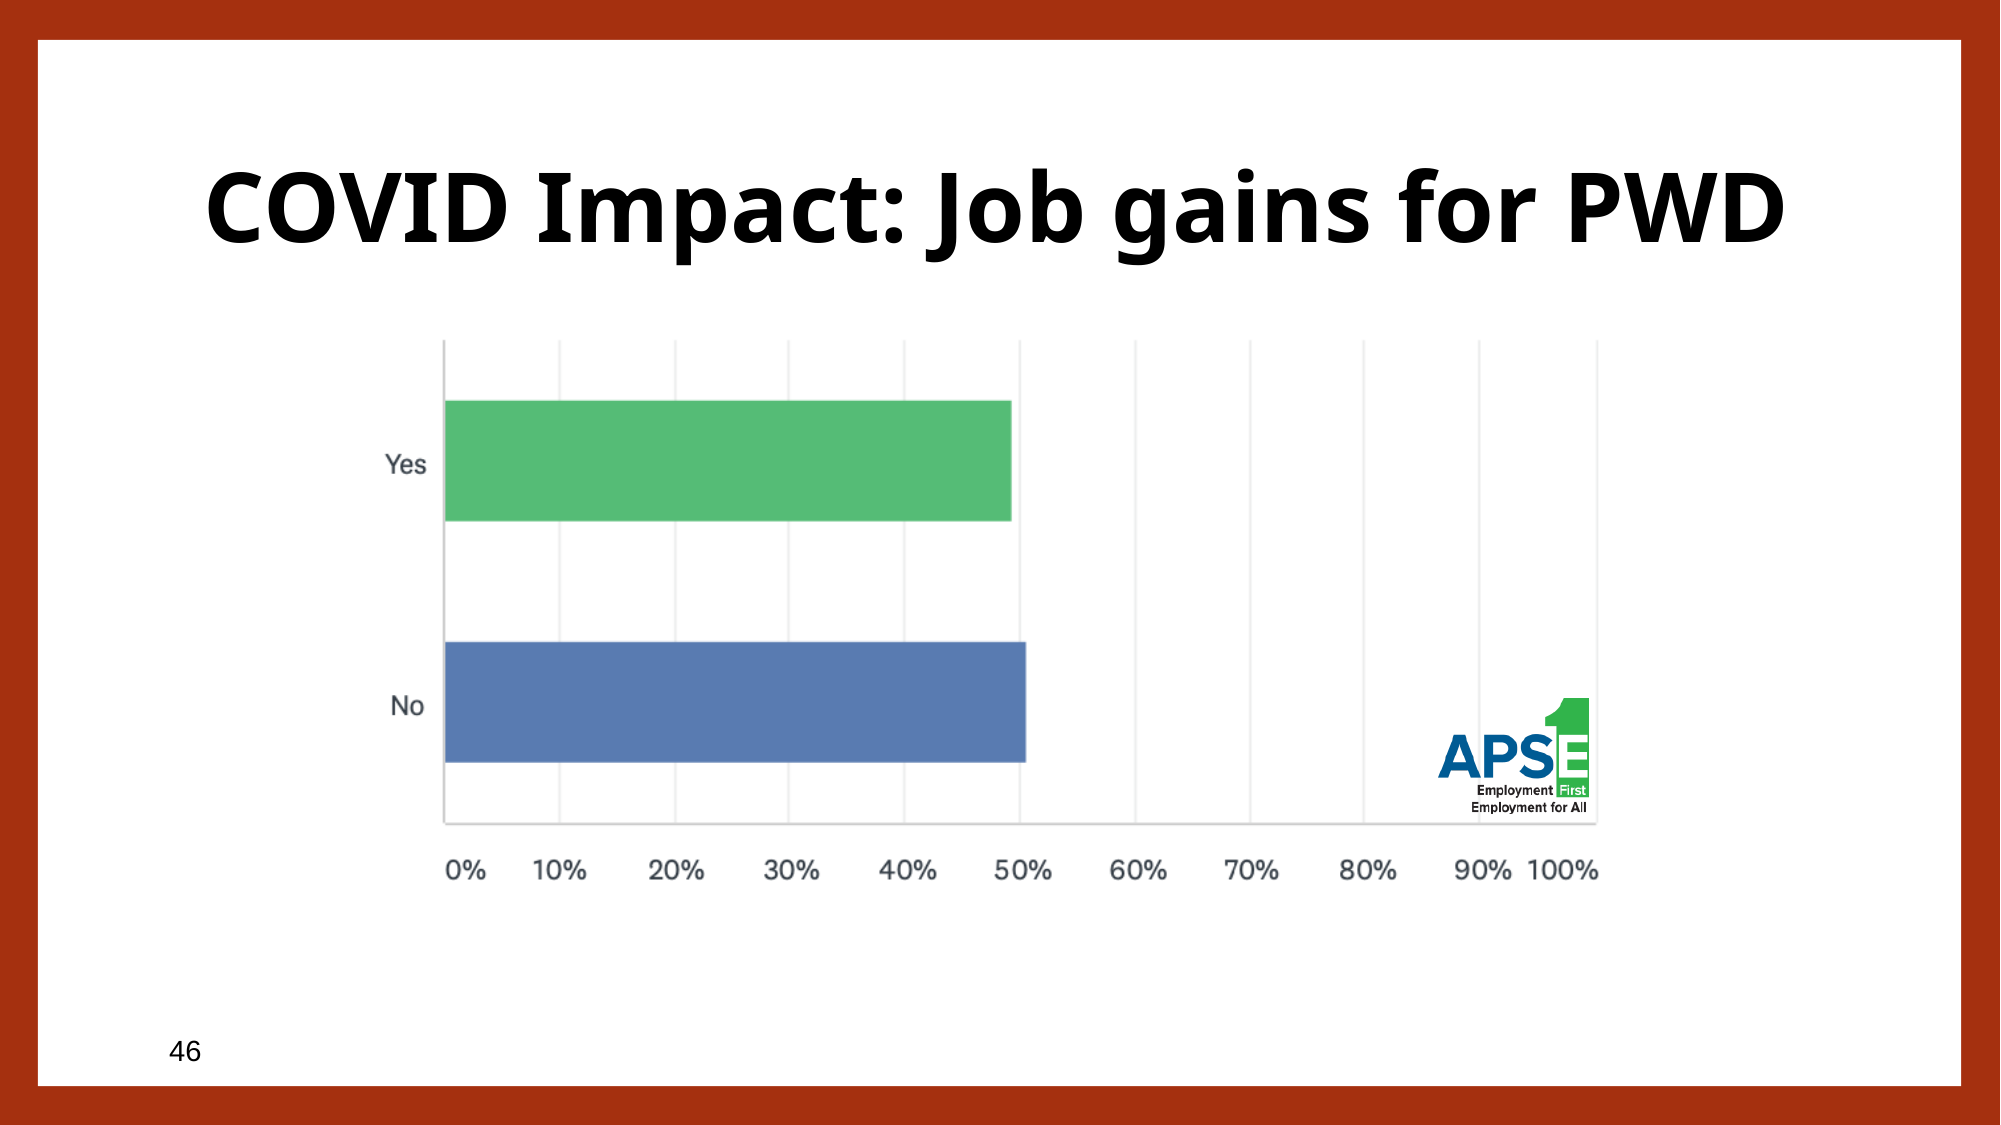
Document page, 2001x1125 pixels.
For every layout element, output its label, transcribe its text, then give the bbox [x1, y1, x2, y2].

title COVID Impact: Job gains for PWD [187, 99, 1808, 323]
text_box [332, 287, 1663, 934]
